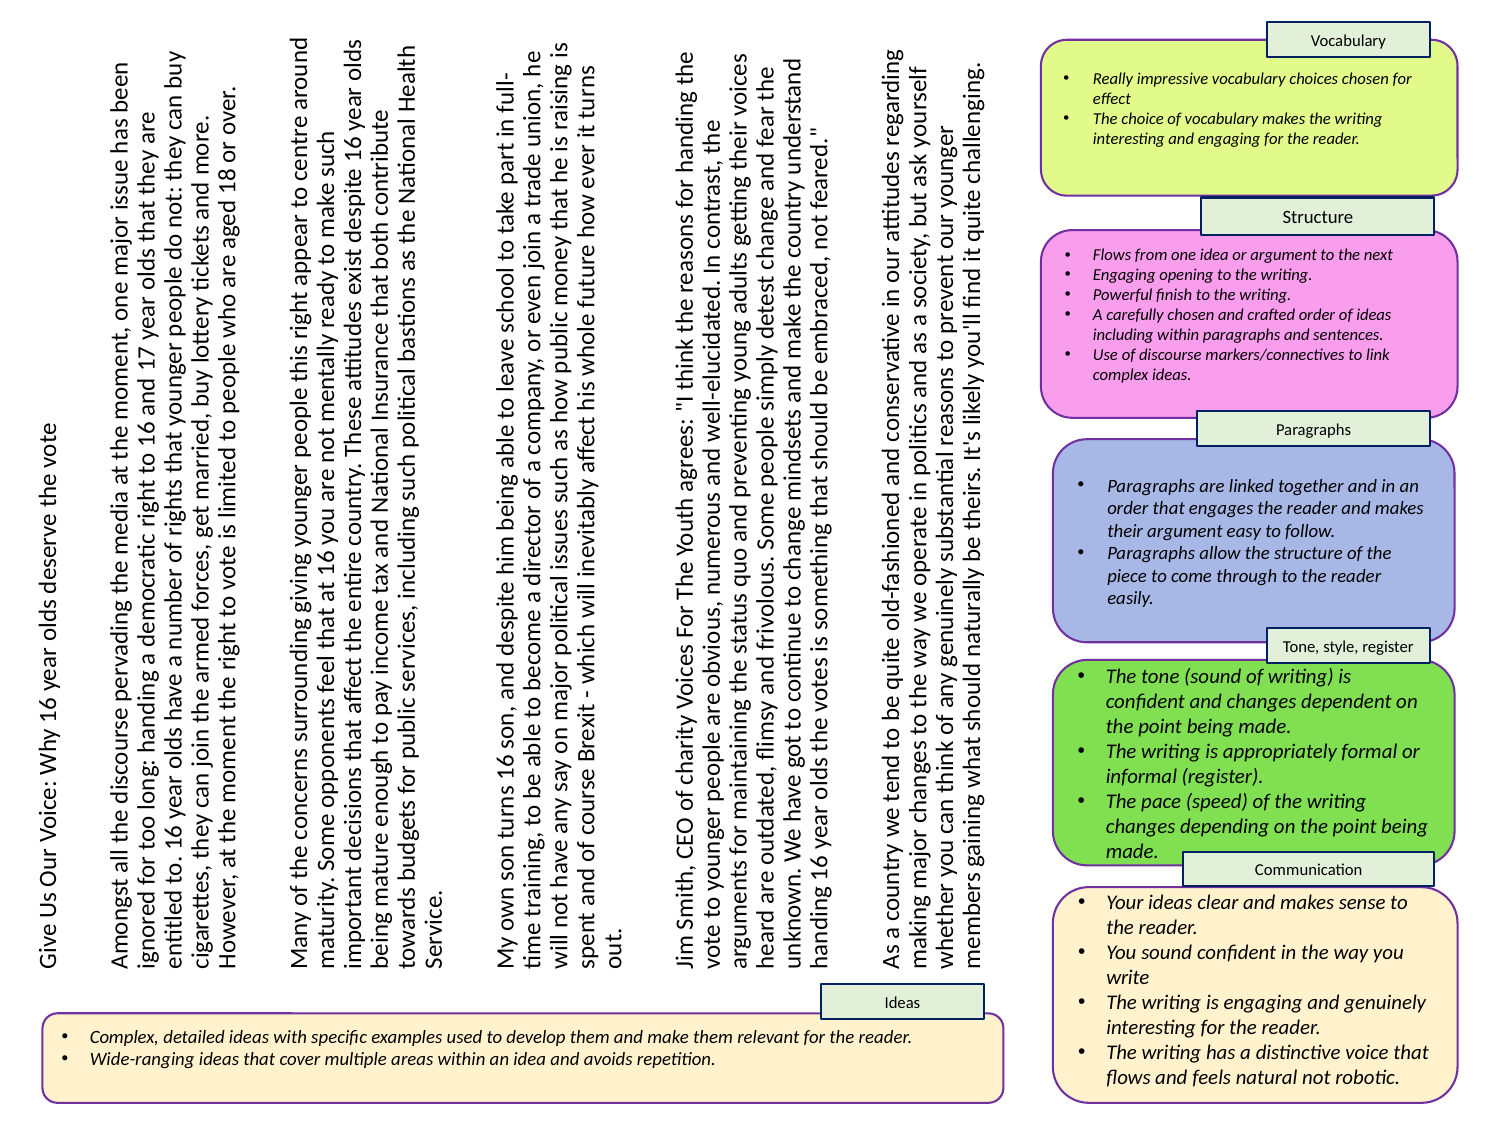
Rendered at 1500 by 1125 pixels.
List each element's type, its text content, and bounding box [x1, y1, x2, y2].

text_box The tone (sound of writing) is confident and changes dependent on the point being made. The writing is appropriately formal or informal (register). The pace (speed) of the writing changes depending on the point being made. [1051, 658, 1456, 867]
text_box Your ideas clear and makes sense to the reader. You sound confident in the way you write The writing is engaging and genuinely interesting for the reader. The writing has a distinctive voice that flows and feels natural not robotic. [1051, 886, 1459, 1104]
text_box Communication [1183, 851, 1435, 887]
text_box Vocabulary [1266, 22, 1431, 57]
text_box Complex, detailed ideas with specific examples used to develop them and make them relevant for the reader. Wide-ranging ideas that cover multiple areas within an idea and avoids repetition. [41, 1012, 1005, 1104]
text_box Paragraphs [1197, 411, 1431, 447]
list Give Us Our Voice: Why 16 year olds deserve the vote Amongst all the discourse pervading the media at the moment, one major issue has been ignored for too long: handing a democratic right to 16 and 17 year olds that they are entitled to. 16 year olds have a number of rights that younger people do not: they can buy cigarettes, they can join the armed forces, get married, buy lottery tickets and more. However, at the moment the right to vote is limited to people who are aged 18 or over. Many of the concerns surrounding giving younger people this right appear to centre around maturity. Some opponents feel that at 16 you are not mentally ready to make such important decisions that affect the entire country. These attitudes exist despite 16 year olds being mature enough to pay income tax and National Insurance that both contribute towards budgets for public services, including such political bastions as the National Health Service. My own son turns 16 son, and despite him being able to leave school to take part in full-time training, to be able to become a director of a company, or even join a trade union, he will not have any say on major political issues such as how public money that he is raising is spent and of course Brexit - which will inevitably affect his whole future how ever it turns out. Jim Smith, CEO of charity Voices For The Youth agrees: "I think the reasons for handing the vote to younger people are obvious, numerous and well-elucidated. In contrast, the arguments for maintaining the status quo and preventing young adults getting their voices heard are outdated, flimsy and frivolous. Some people simply detest change and fear the unknown. We have got to continue to change mindsets and make the country understand handing 16 year olds the votes is something that should be embraced, not feared." As a country we tend to be quite old-fashioned and conservative in our attitudes regarding making major changes to the way we operate in politics and as a society, but ask yourself whether you can think of any genuinely substantial reasons to prevent our younger members gaining what should naturally be theirs. It's likely you'll find it quite challenging. [27, 22, 1070, 985]
text_box Really impressive vocabulary choices chosen for effect The choice of vocabulary makes the writing interesting and engaging for the reader. [1039, 38, 1459, 197]
text_box Paragraphs are linked together and in an order that engages the reader and makes their argument easy to follow. Paragraphs allow the structure of the piece to come through to the reader easily. [1051, 438, 1456, 644]
text_box Structure [1201, 197, 1435, 235]
text_box Flows from one idea or argument to the next Engaging opening to the writing. Powerful finish to the writing. A carefully chosen and crafted order of ideas including within paragraphs and sentences. Use of discourse markers/connectives to link complex ideas. [1039, 229, 1459, 419]
text_box Tone, style, register [1266, 628, 1431, 663]
text_box Ideas [820, 984, 985, 1019]
